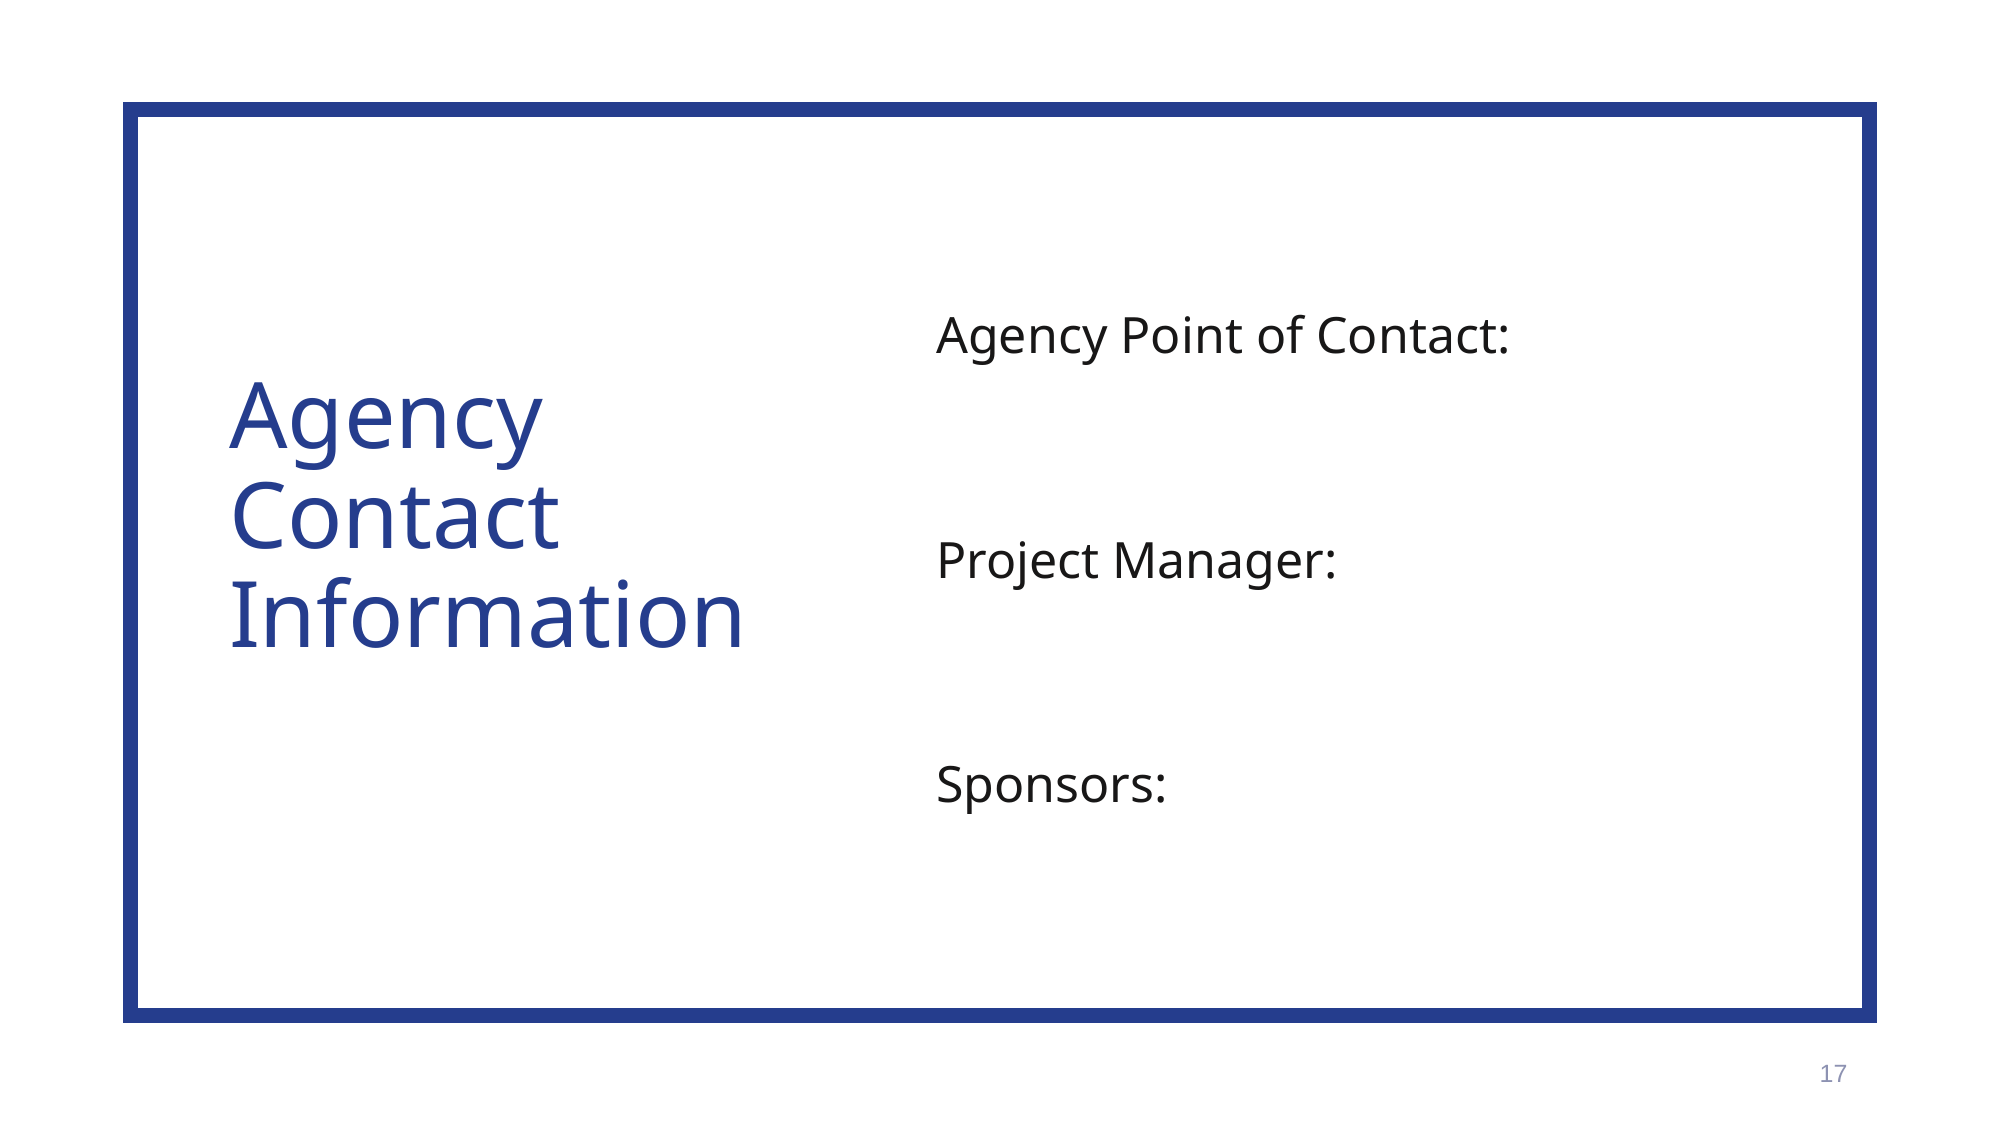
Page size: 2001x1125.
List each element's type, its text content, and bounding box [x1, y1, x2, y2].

slide_number 17 [1412, 1042, 1863, 1103]
title Agency Contact Information [214, 357, 821, 680]
subtitle Agency Point of Contact: Project Manager: Sponsors: [921, 303, 1805, 889]
